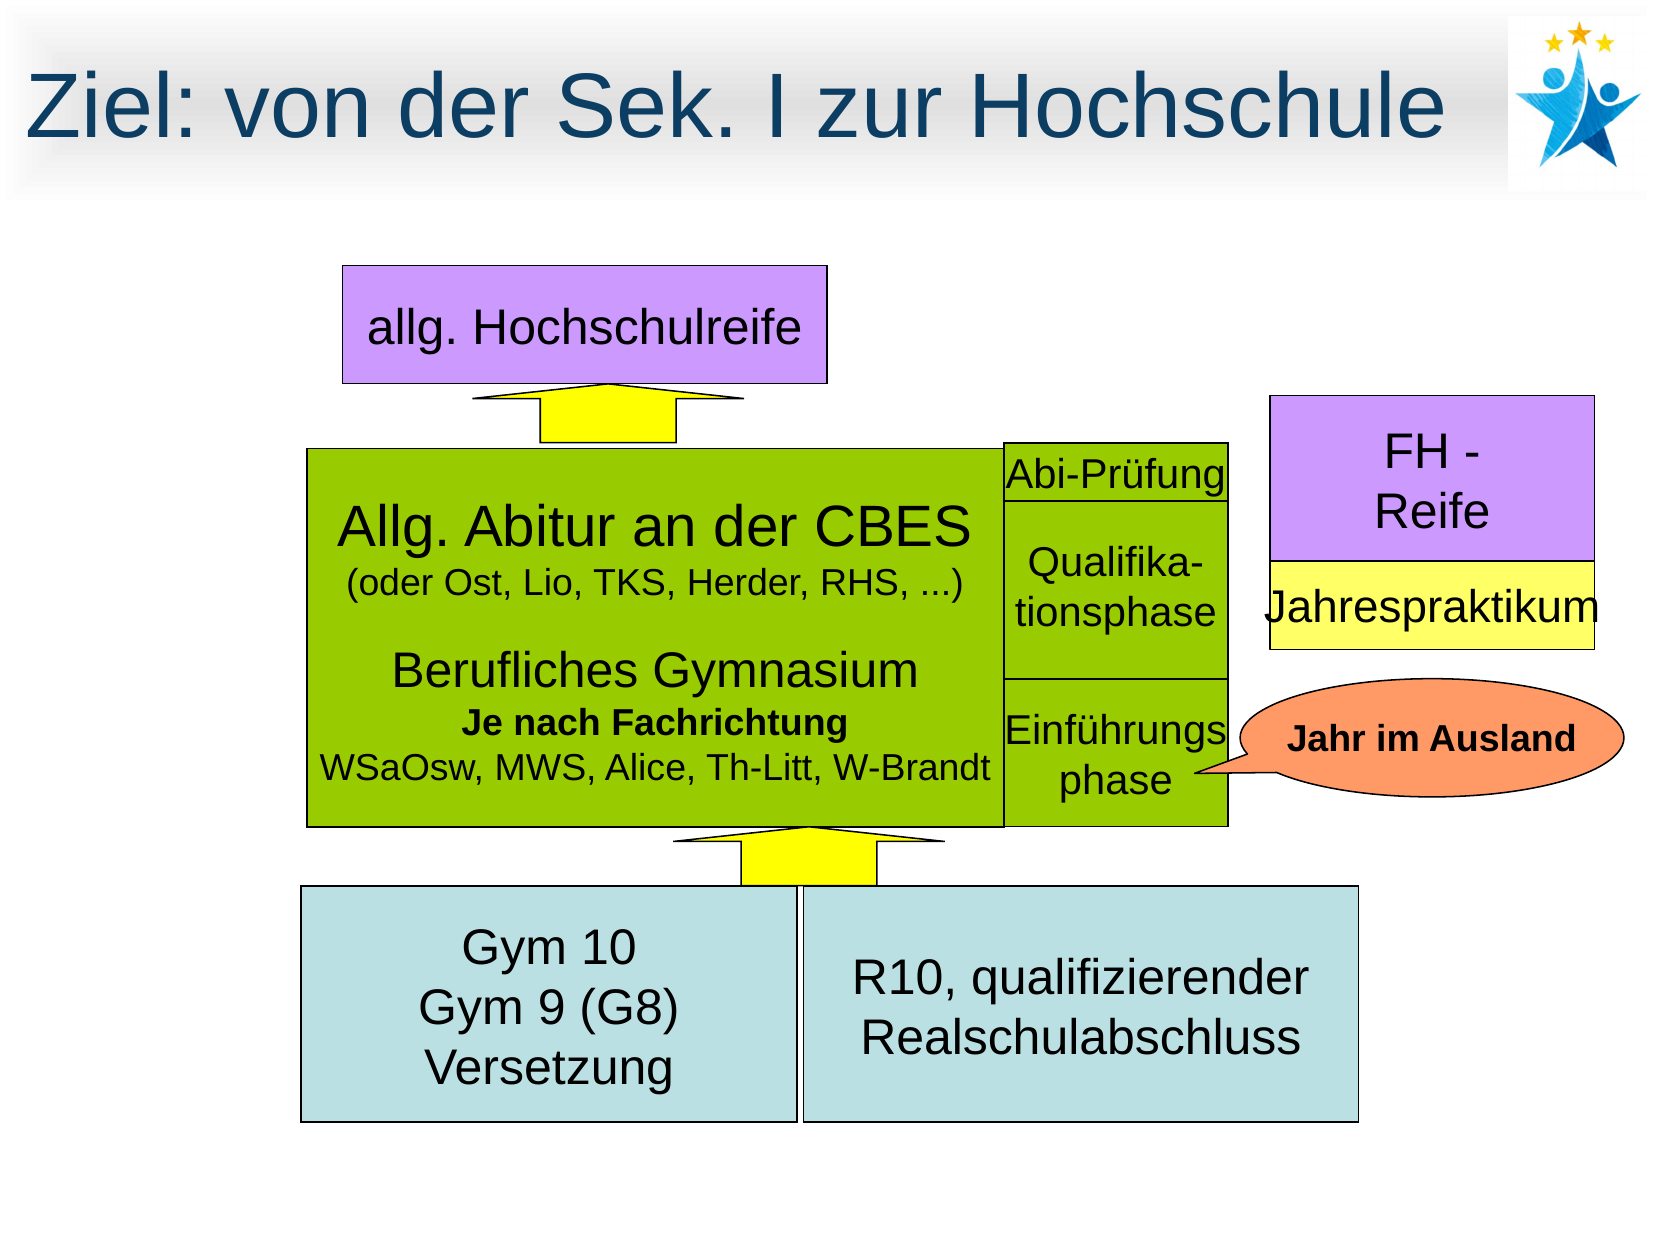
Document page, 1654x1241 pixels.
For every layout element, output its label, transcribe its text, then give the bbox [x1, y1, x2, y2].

text_box FH - Reife [1269, 395, 1595, 560]
text_box Allg. Abitur an der CBES (oder Ost, Lio, TKS, Herder, RHS, ...) Berufliches Gymnasium Je nach Fachrichtung WSaOsw, MWS, Alice, Th-Litt, W-Brandt [306, 448, 1003, 827]
text_box [673, 826, 945, 886]
text_box Jahrespraktikum [1269, 560, 1595, 650]
text_box Gym 10 Gym 9 (G8) Versetzung [301, 885, 798, 1123]
text_box Jahr im Ausland [1228, 678, 1624, 797]
text_box allg. Hochschulreife [342, 265, 827, 384]
picture [1508, 16, 1650, 193]
text_box Ziel: von der Sek. I zur Hochschule . [0, 0, 1654, 207]
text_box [1003, 442, 1228, 827]
text_box [472, 384, 744, 443]
text_box R10, qualifizierender Realschulabschluss [803, 885, 1359, 1123]
